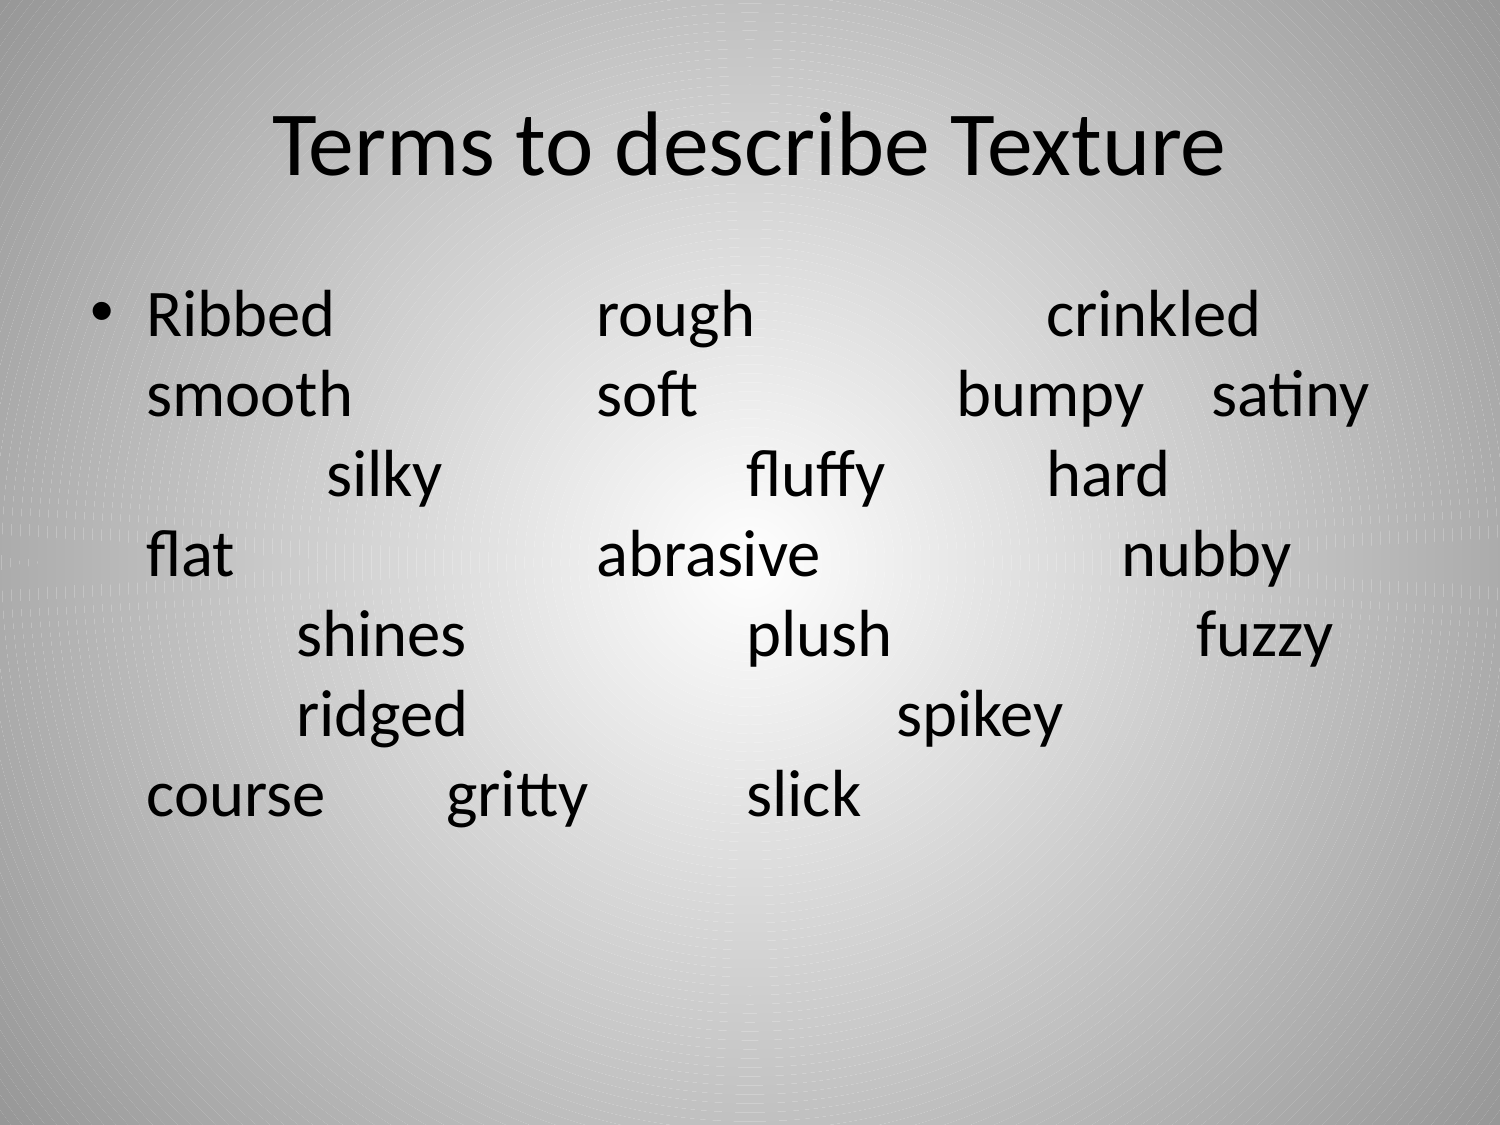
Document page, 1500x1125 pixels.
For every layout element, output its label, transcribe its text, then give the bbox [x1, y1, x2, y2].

list Ribbed rough crinkled smooth soft bumpy satiny silky fluffy hard flat abrasive nubby shines plush fuzzy ridged spikey course gritty slick [75, 262, 1425, 1005]
title Terms to describe Texture [75, 45, 1425, 233]
